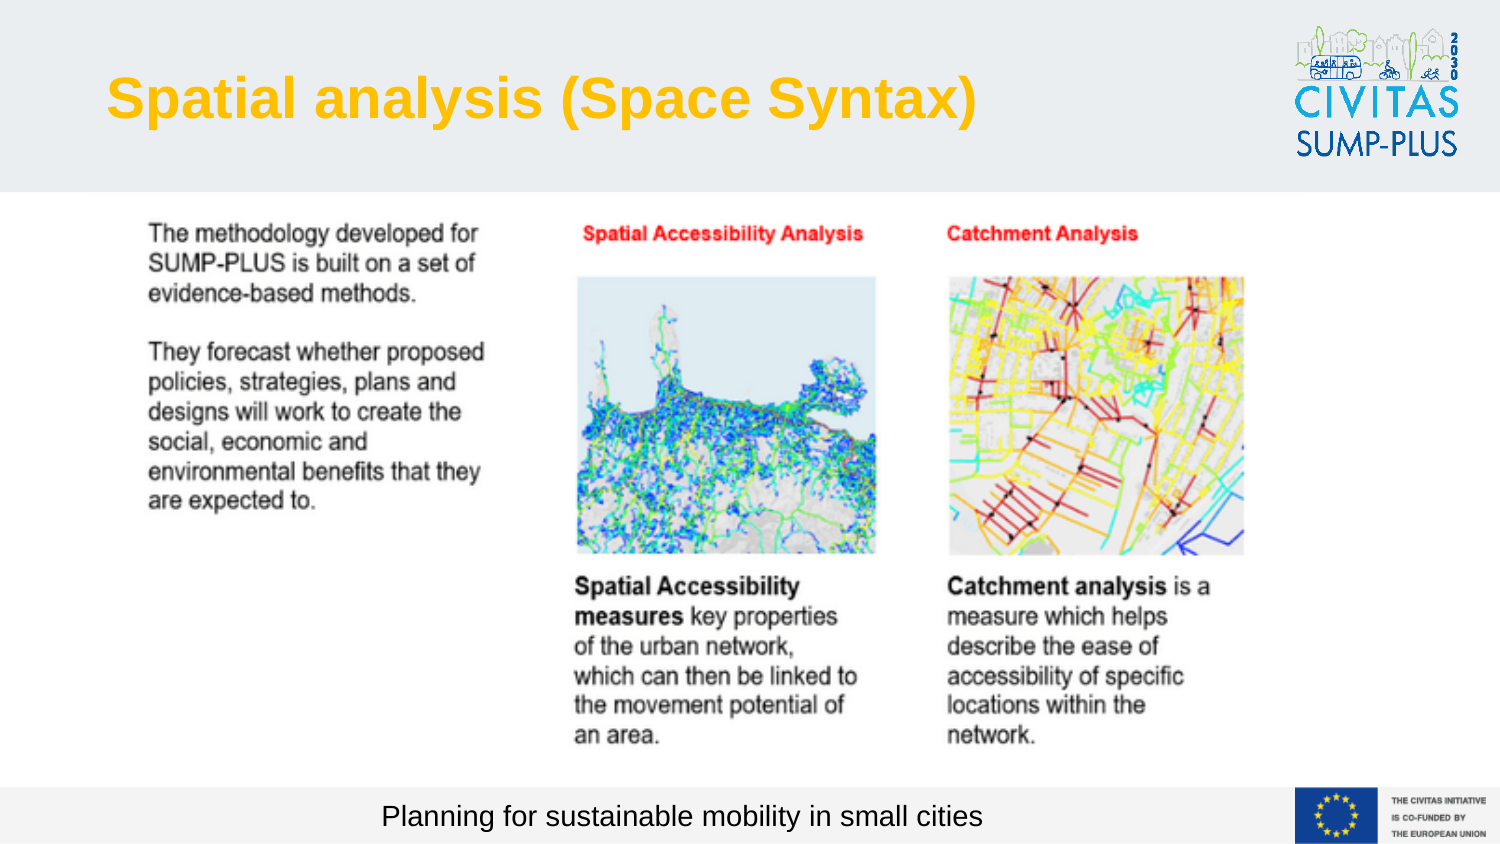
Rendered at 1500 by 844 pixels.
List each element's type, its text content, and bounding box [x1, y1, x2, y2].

picture [1446, 91, 1458, 101]
picture [1295, 26, 1458, 166]
text_box Planning for sustainable mobility in small cities [366, 790, 1052, 840]
picture [1295, 787, 1486, 844]
picture [91, 192, 1302, 780]
text_box Spatial analysis (Space Syntax) [92, 53, 1192, 138]
